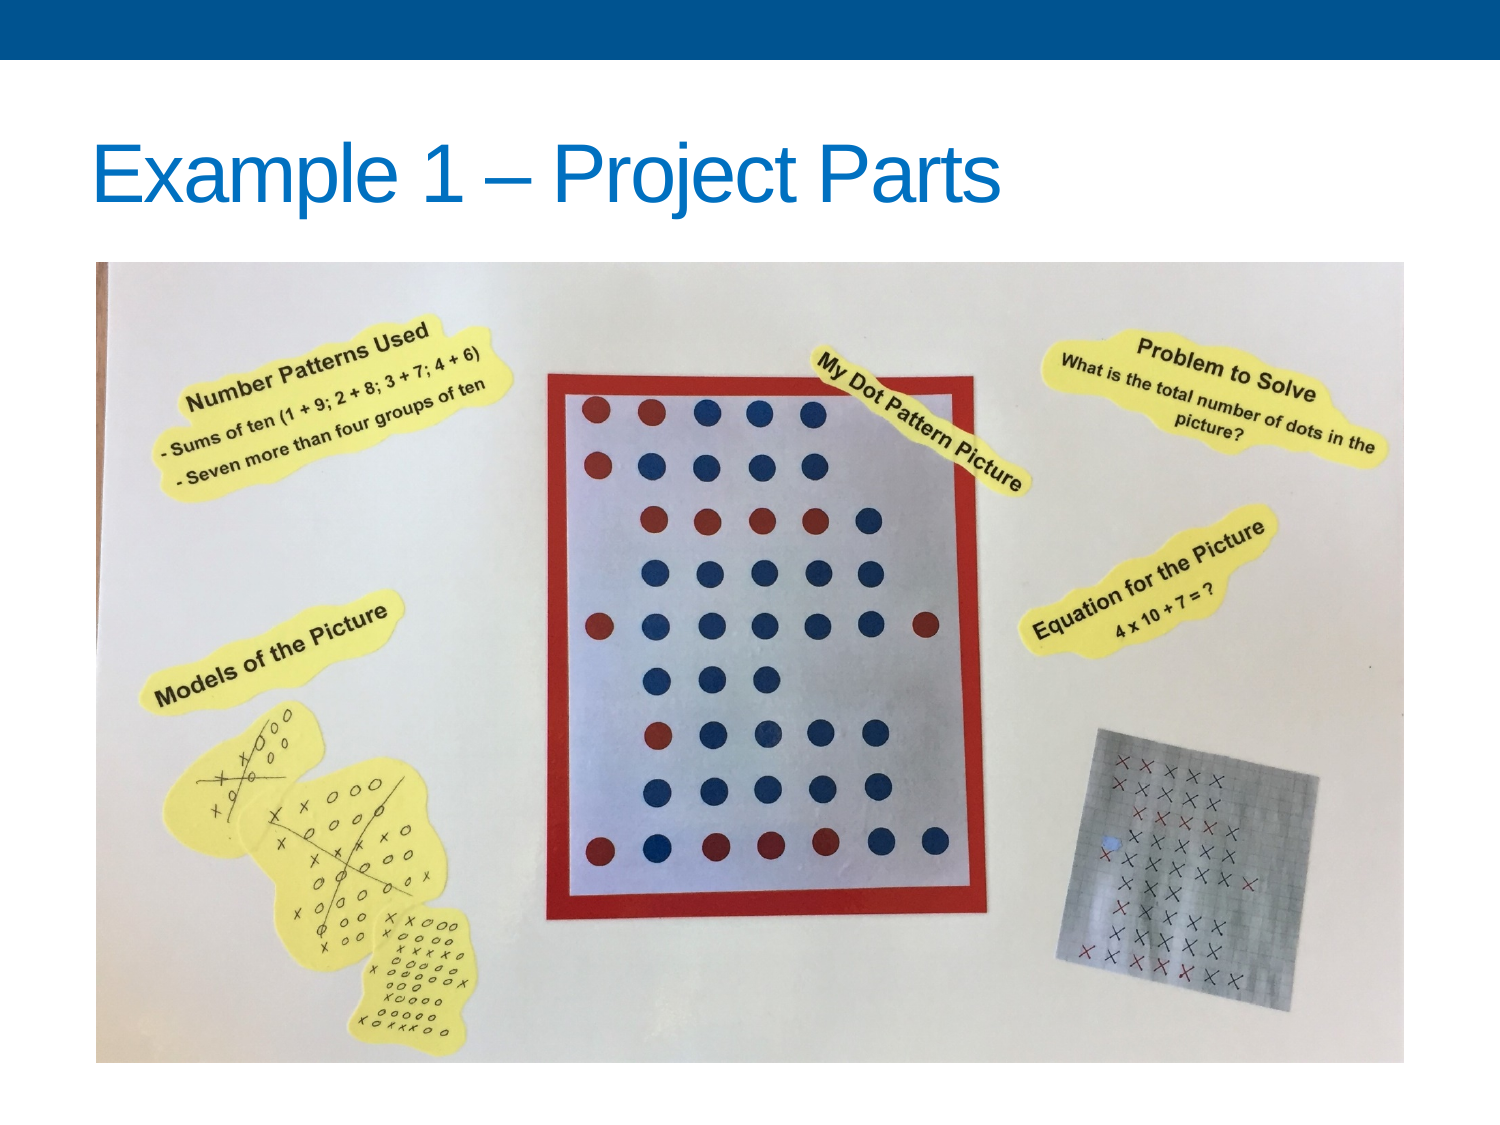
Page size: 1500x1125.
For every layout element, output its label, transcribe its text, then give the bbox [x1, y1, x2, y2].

title Example 1 – Project Parts [75, 87, 1425, 250]
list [95, 262, 1404, 1063]
